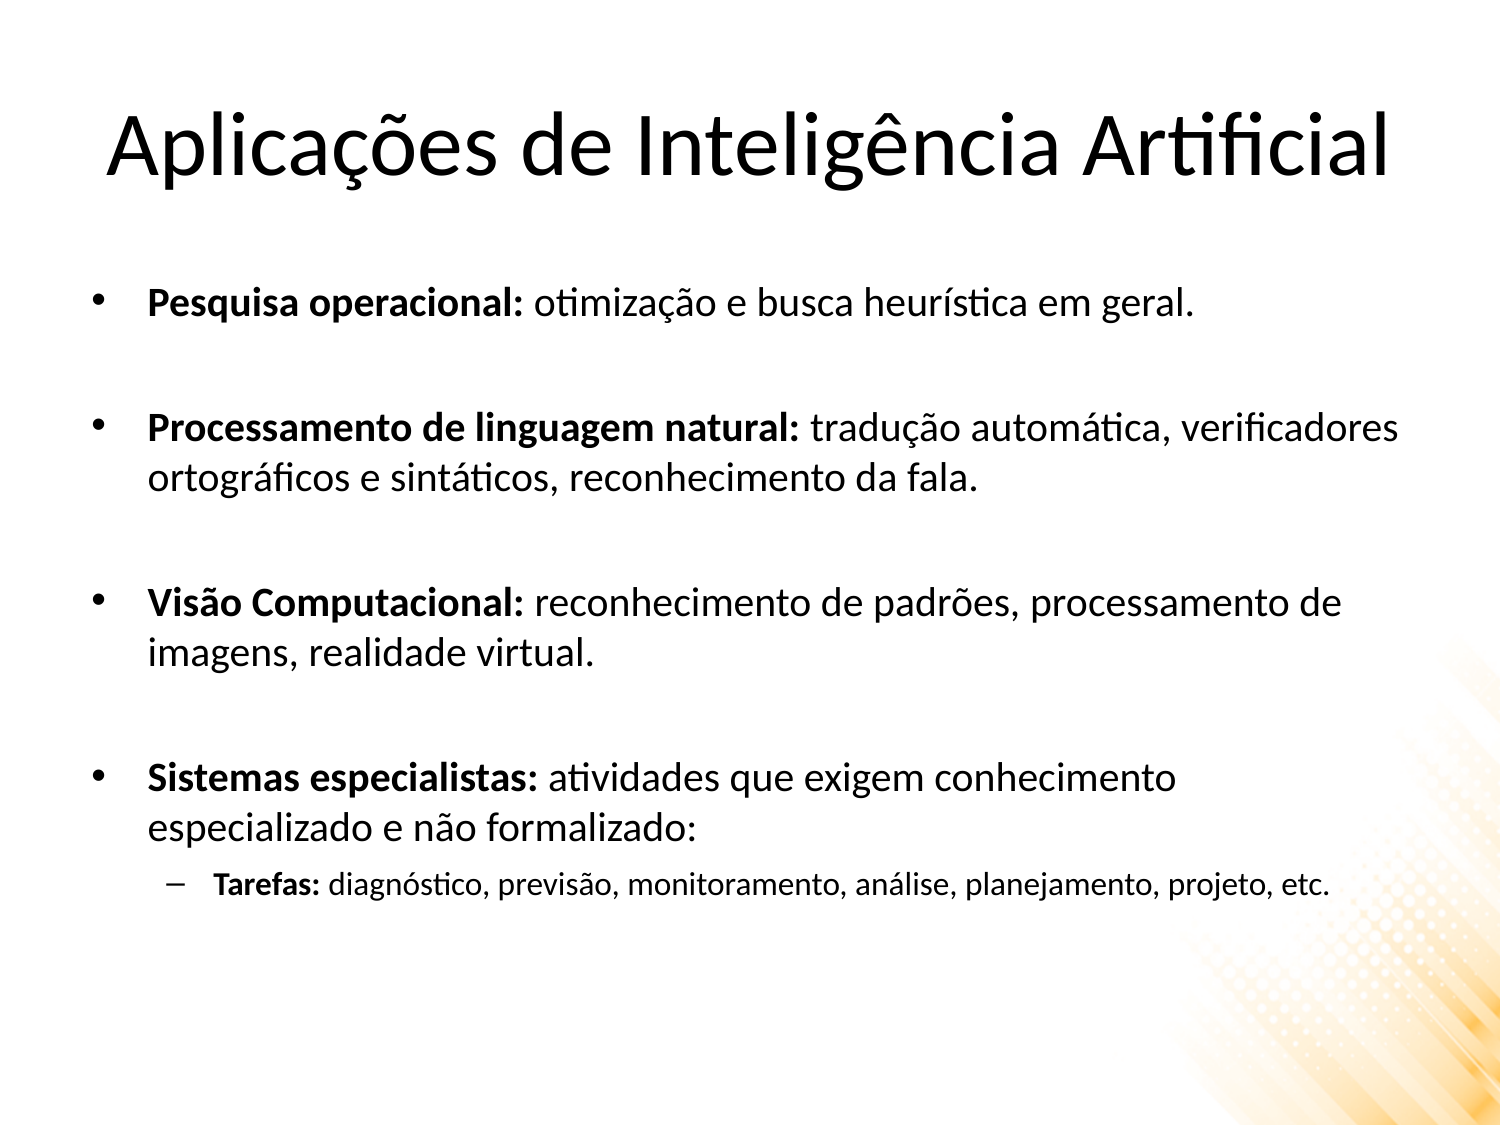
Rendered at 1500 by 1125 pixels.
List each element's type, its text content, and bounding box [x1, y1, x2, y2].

title Aplicações de Inteligência Artificial [75, 45, 1425, 233]
text_box Pesquisa operacional: otimização e busca heurística em geral. Processamento de linguagem natural: tradução automática, verificadores ortográficos e sintáticos, reconhecimento da fala. Visão Computacional: reconhecimento de padrões, processamento de imagens, realidade virtual. Sistemas especialistas: atividades que exigem conhecimento especializado e não formalizado: Tarefas: diagnóstico, previsão, monitoramento, análise, planejamento, projeto, etc. [76, 267, 1424, 941]
picture [1112, 633, 1500, 1125]
